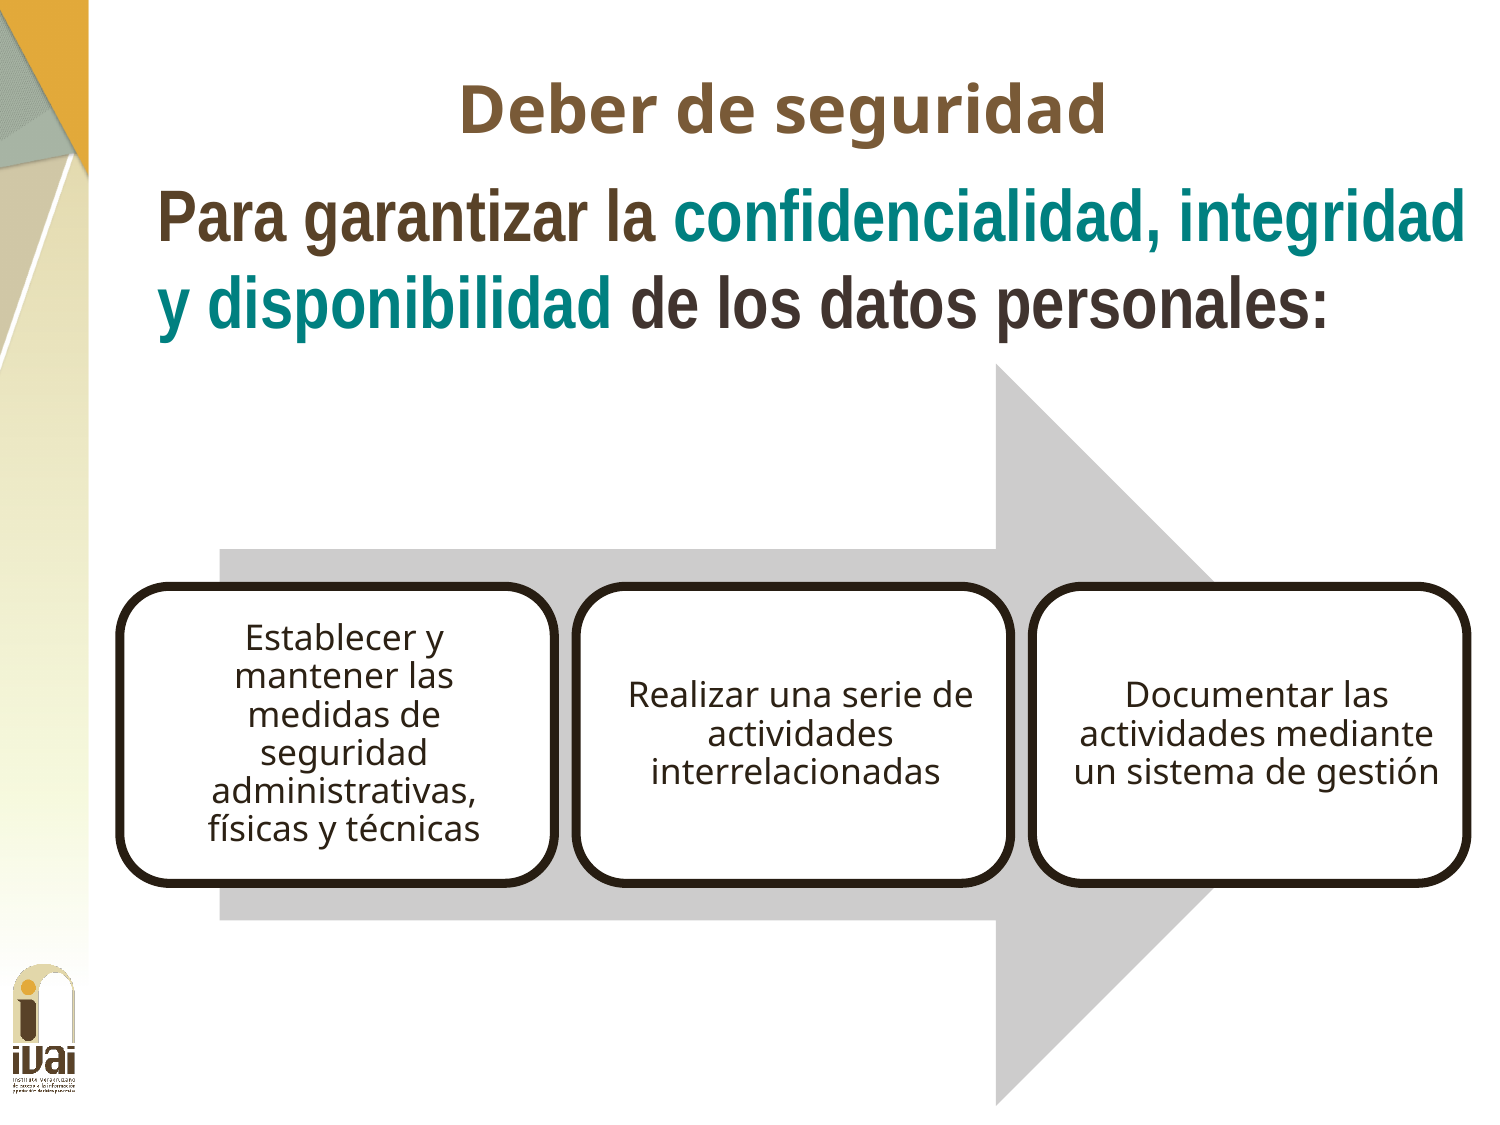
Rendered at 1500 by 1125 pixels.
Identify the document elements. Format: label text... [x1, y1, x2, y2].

picture [0, 0, 88, 1094]
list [118, 363, 1469, 1107]
subtitle Para garantizar la confidencialidad, integridad y disponibilidad de los datos personales: [150, 160, 1500, 358]
text_box Deber de seguridad [442, 59, 1500, 154]
